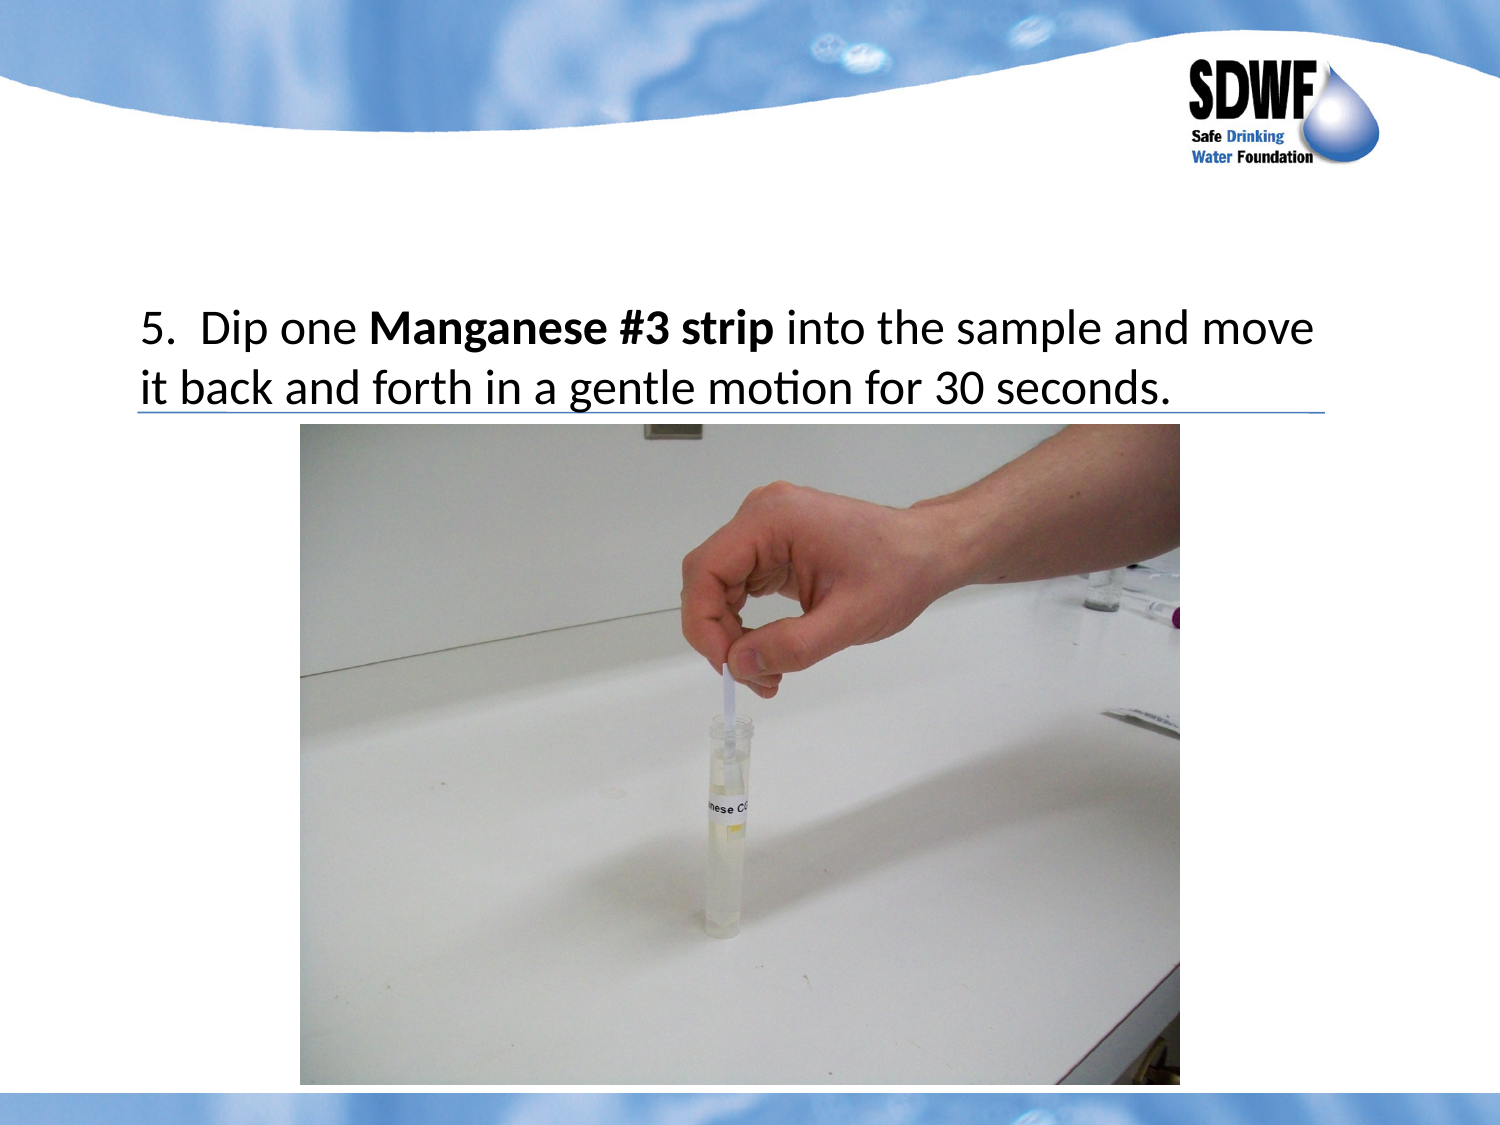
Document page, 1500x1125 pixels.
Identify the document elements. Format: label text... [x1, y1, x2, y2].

title [99, 183, 1375, 825]
picture [0, 1093, 1500, 1125]
picture [0, 0, 1500, 174]
picture [299, 424, 1180, 1086]
text_box 5. Dip one Manganese #3 strip into the sample and move it back and forth in a gentle motion for 30 seconds. [124, 287, 1338, 423]
